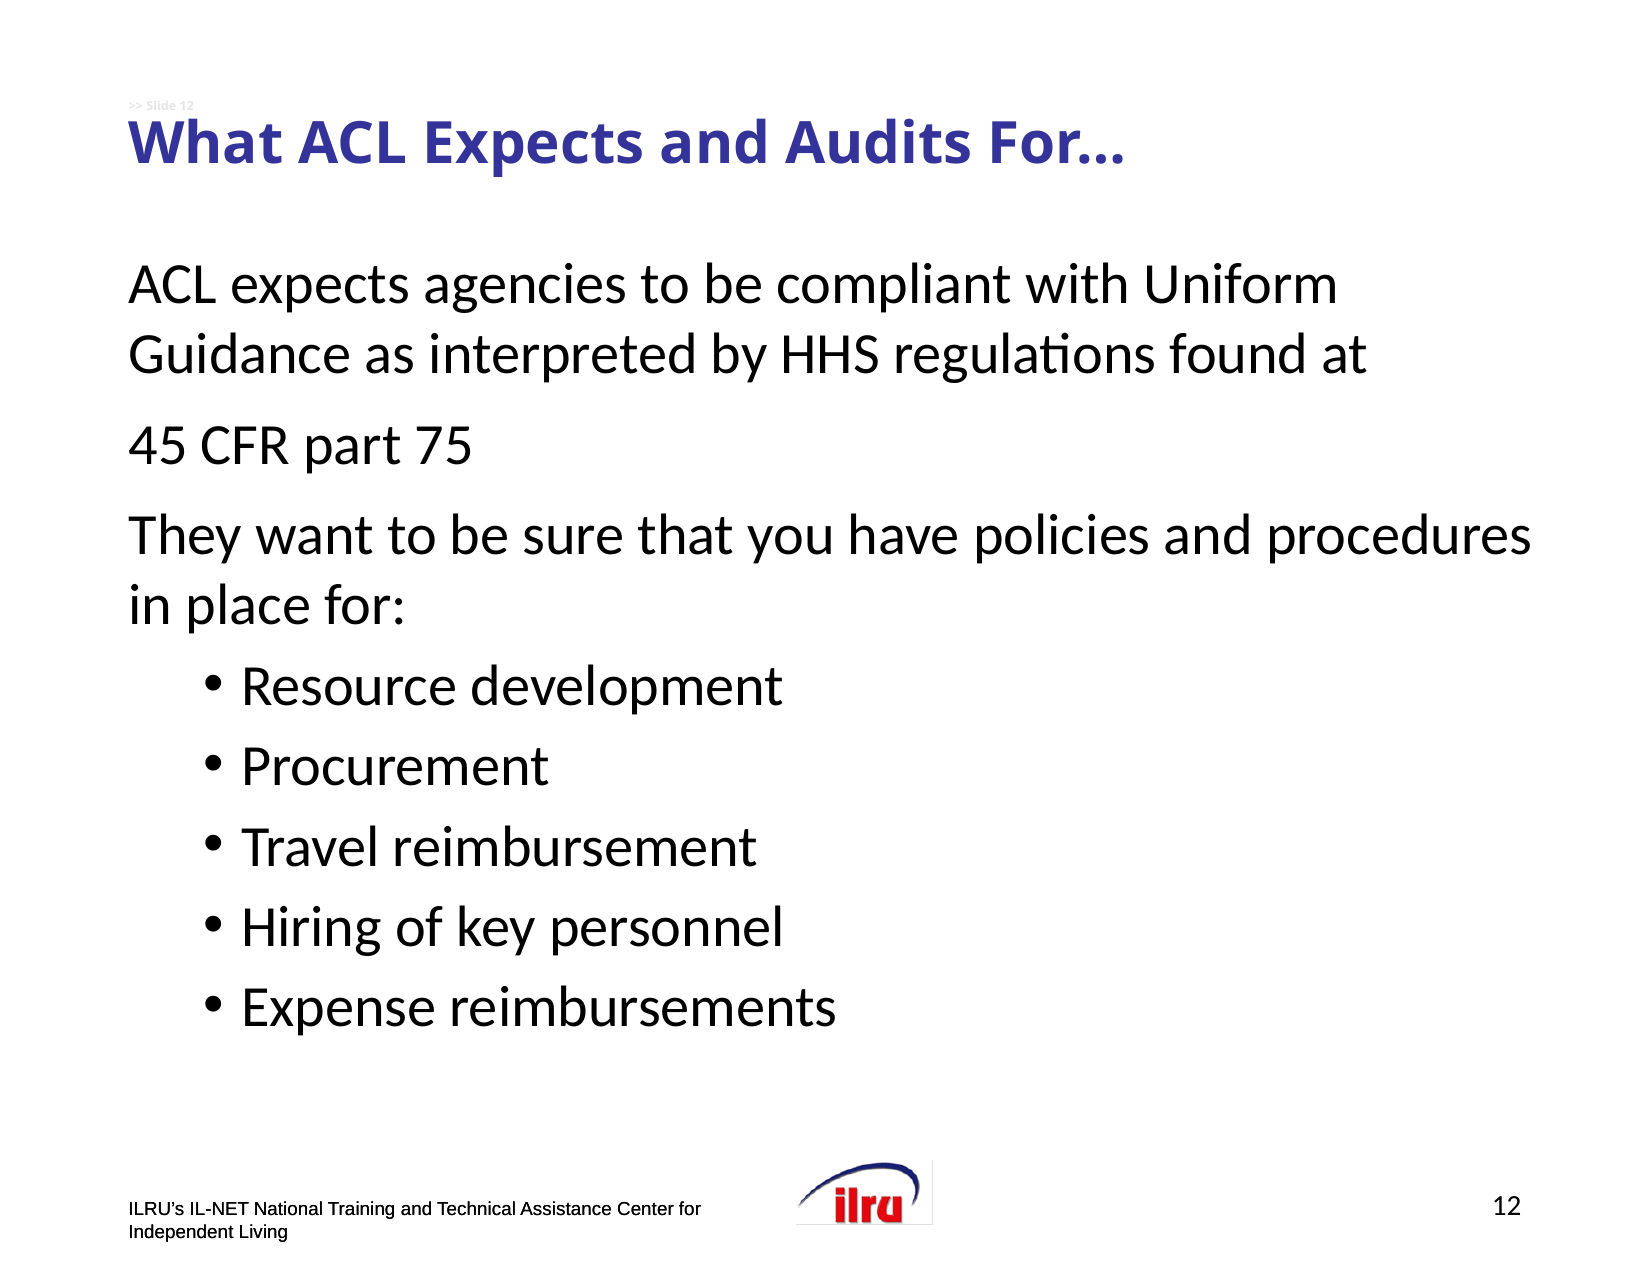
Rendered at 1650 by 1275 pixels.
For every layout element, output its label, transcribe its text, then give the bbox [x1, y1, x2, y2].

picture [795, 1159, 933, 1225]
title >> Slide 12 What ACL Expects and Audits For… [113, 62, 1588, 213]
list ACL expects agencies to be compliant with Uniform Guidance as interpreted by HHS regulations found at 45 CFR part 75 They want to be sure that you have policies and procedures in place for: Resource development Procurement Travel reimbursement Hiring of key personnel Expense reimbursements [113, 237, 1588, 1097]
slide_number 12 [1165, 1169, 1537, 1238]
